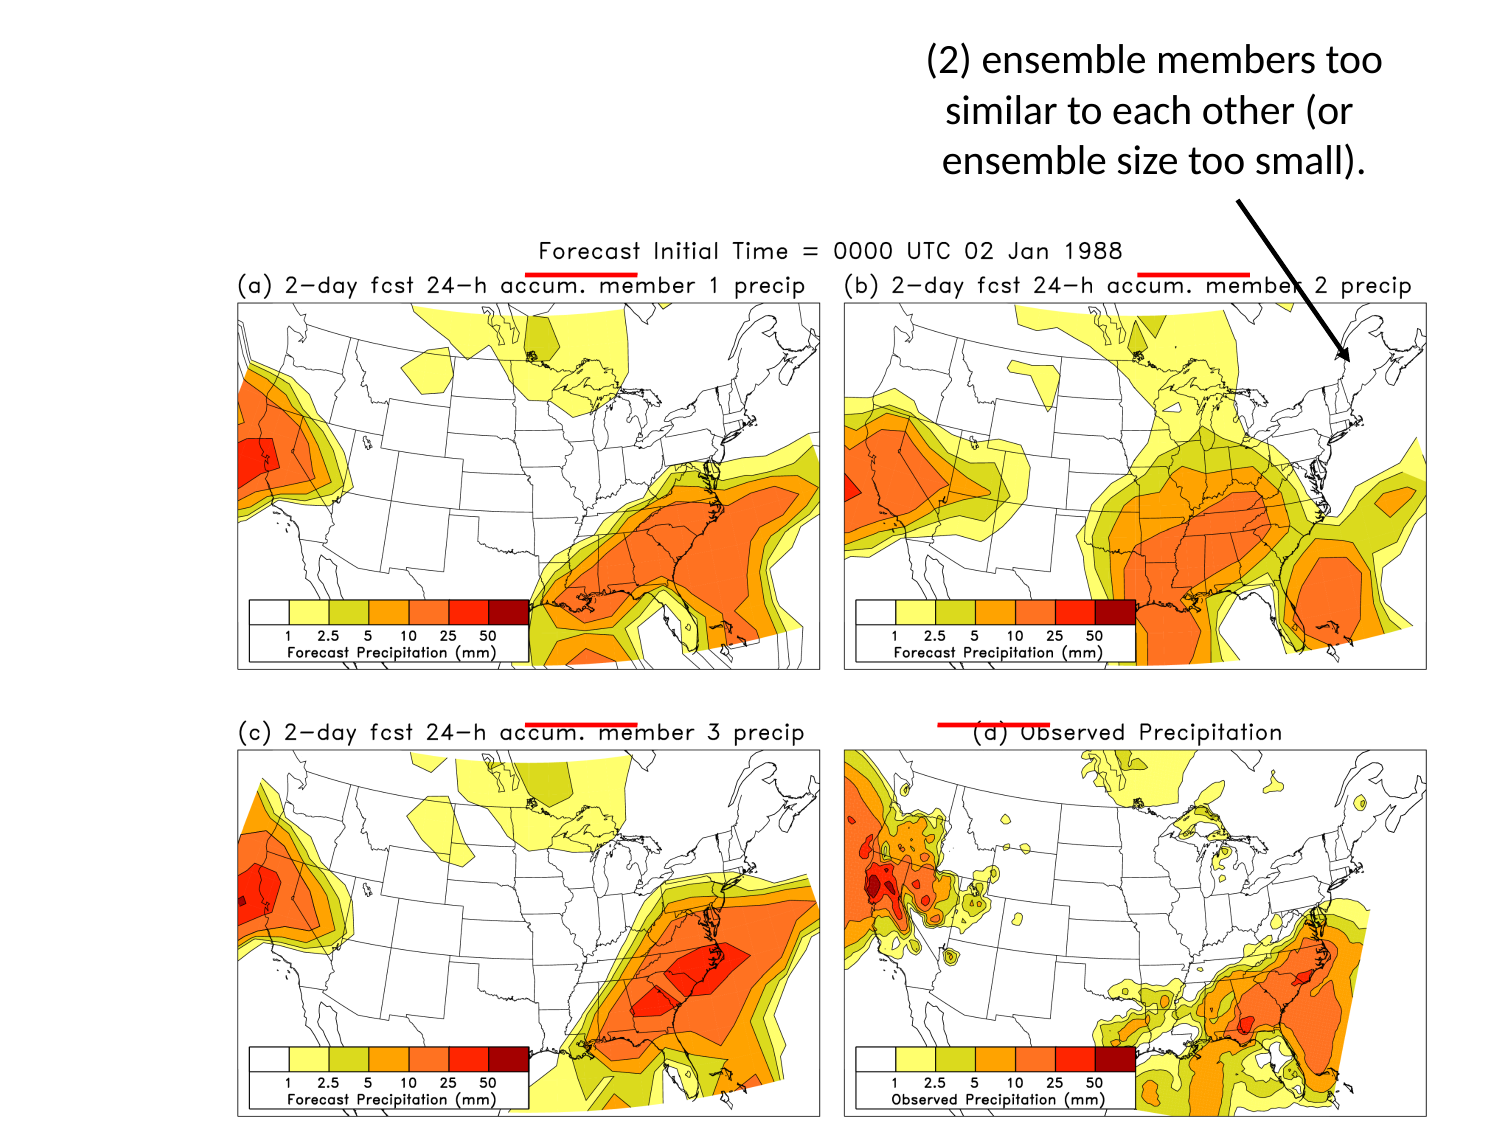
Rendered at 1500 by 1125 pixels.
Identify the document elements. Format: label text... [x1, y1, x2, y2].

text_box (2) ensemble members too similar to each other (or ensemble size too small). [910, 24, 1399, 190]
text_box [1282, 264, 1351, 363]
picture [227, 71, 1437, 1125]
slide_number 19 [1282, 1024, 1388, 1101]
